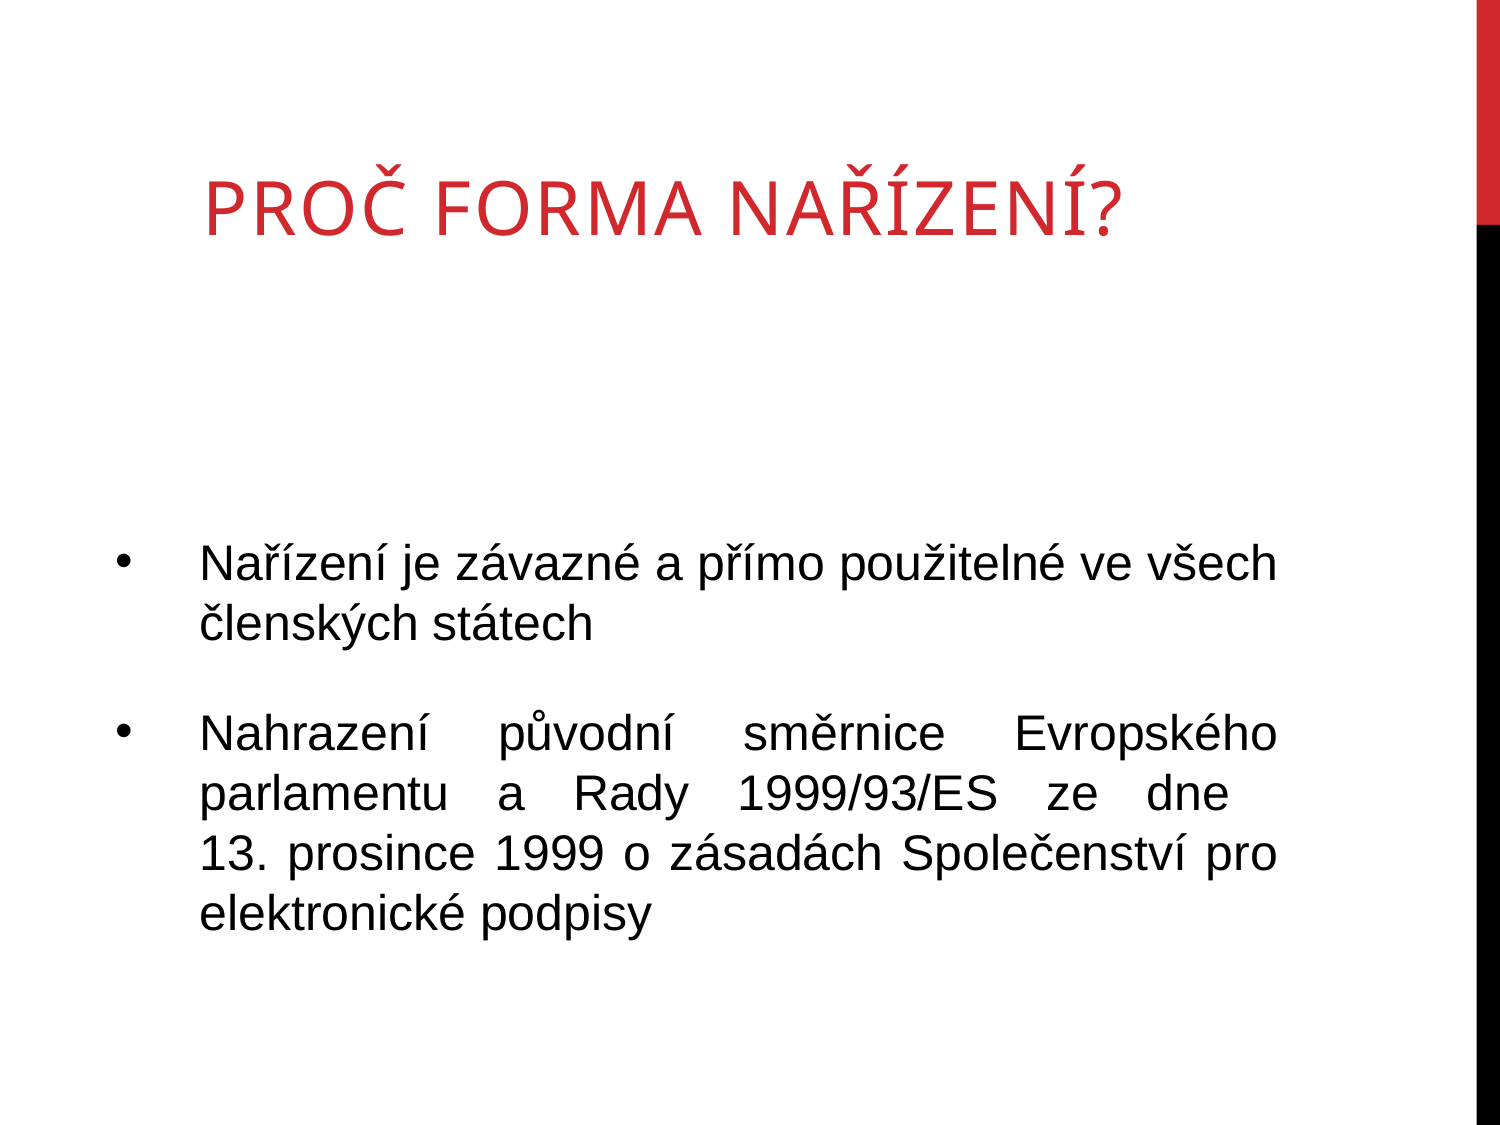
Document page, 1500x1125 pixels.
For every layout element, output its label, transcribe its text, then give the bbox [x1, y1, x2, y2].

text_box Proč forma nařízení? [187, 153, 1140, 259]
list Nařízení je závazné a přímo použitelné ve všech členských státech Nahrazení původní směrnice Evropského parlamentu a Rady 1999/93/ES ze dne 13. prosince 1999 o zásadách Společenství pro elektronické podpisy [100, 385, 1294, 1086]
